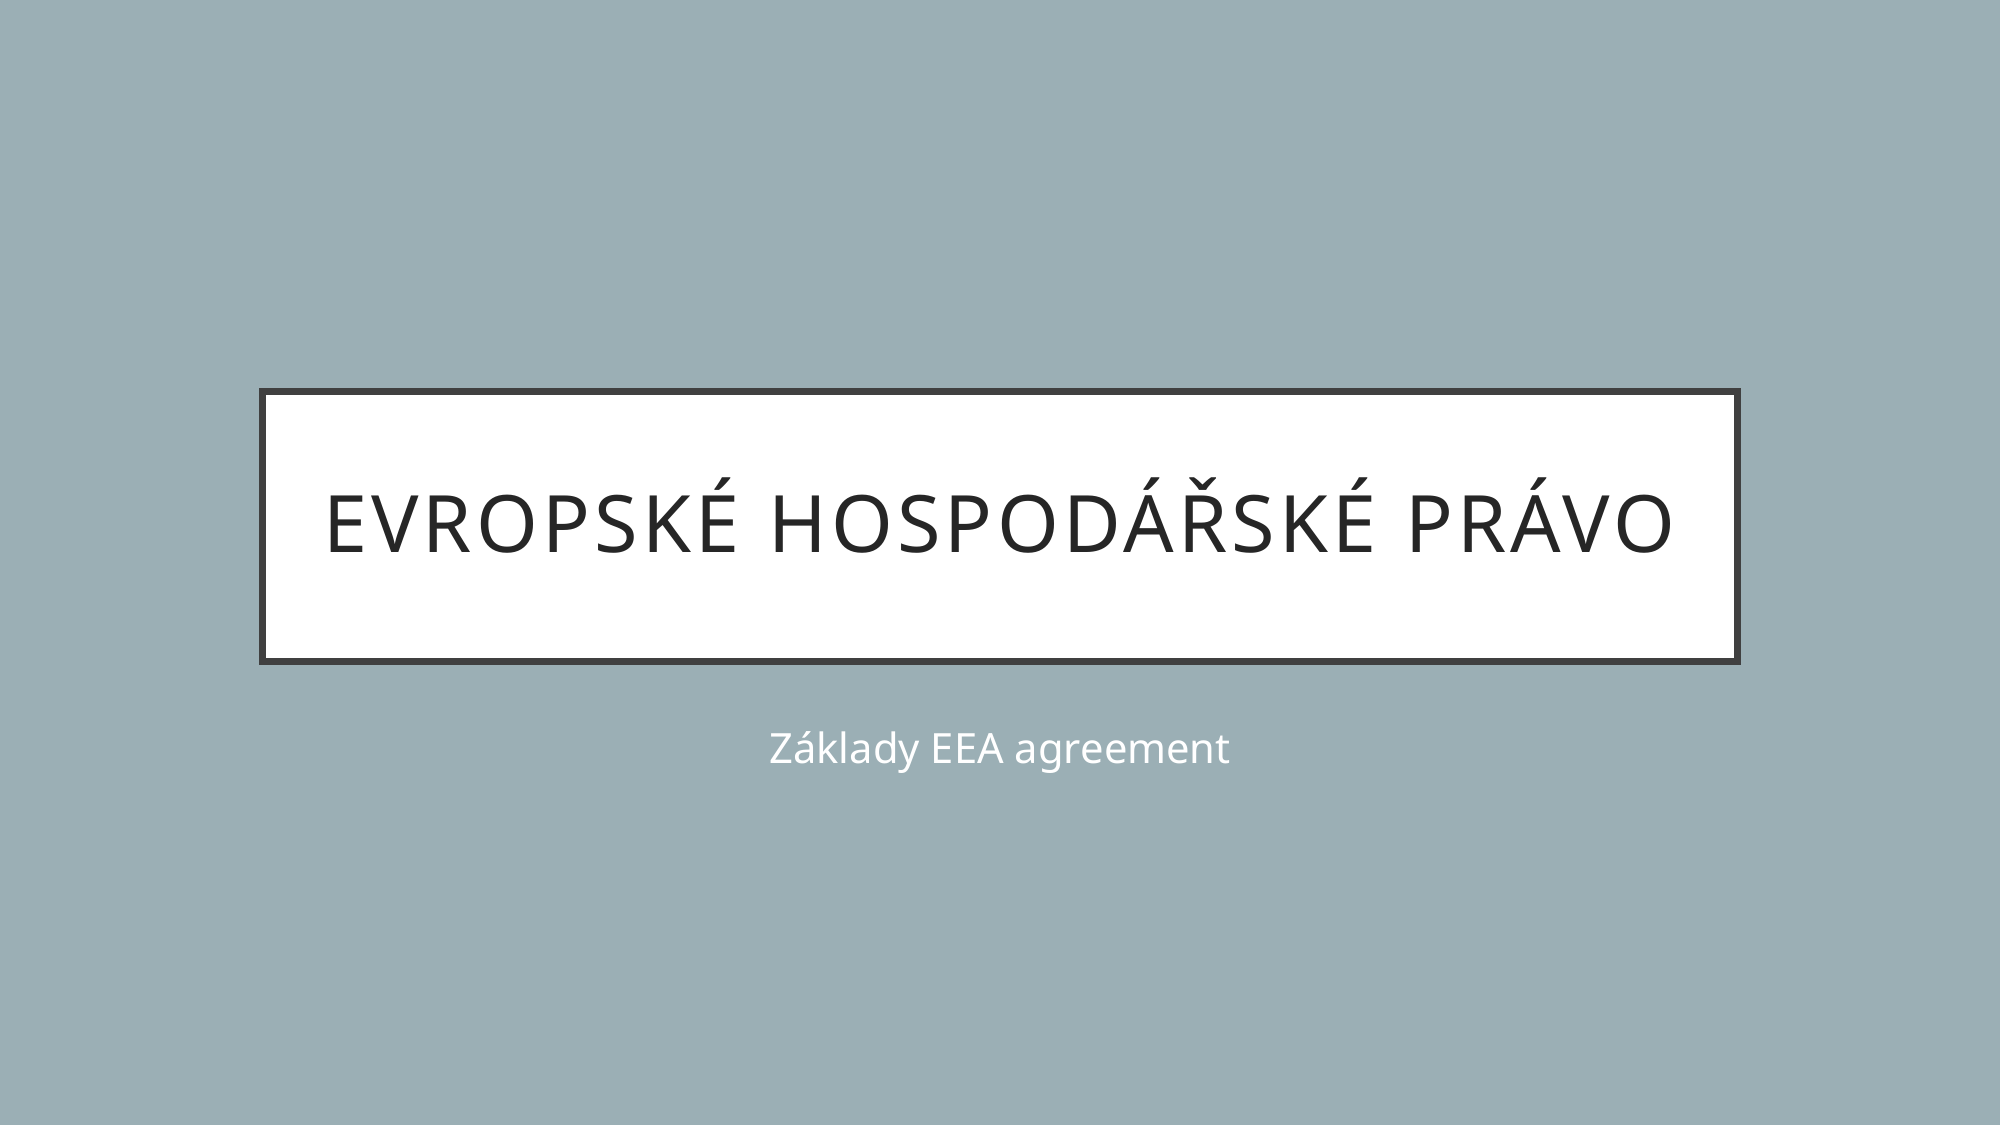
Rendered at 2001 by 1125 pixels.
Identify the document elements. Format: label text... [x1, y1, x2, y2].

subtitle Základy EEA agreement [442, 713, 1558, 918]
title Evropské hospodářské právo [259, 388, 1741, 665]
